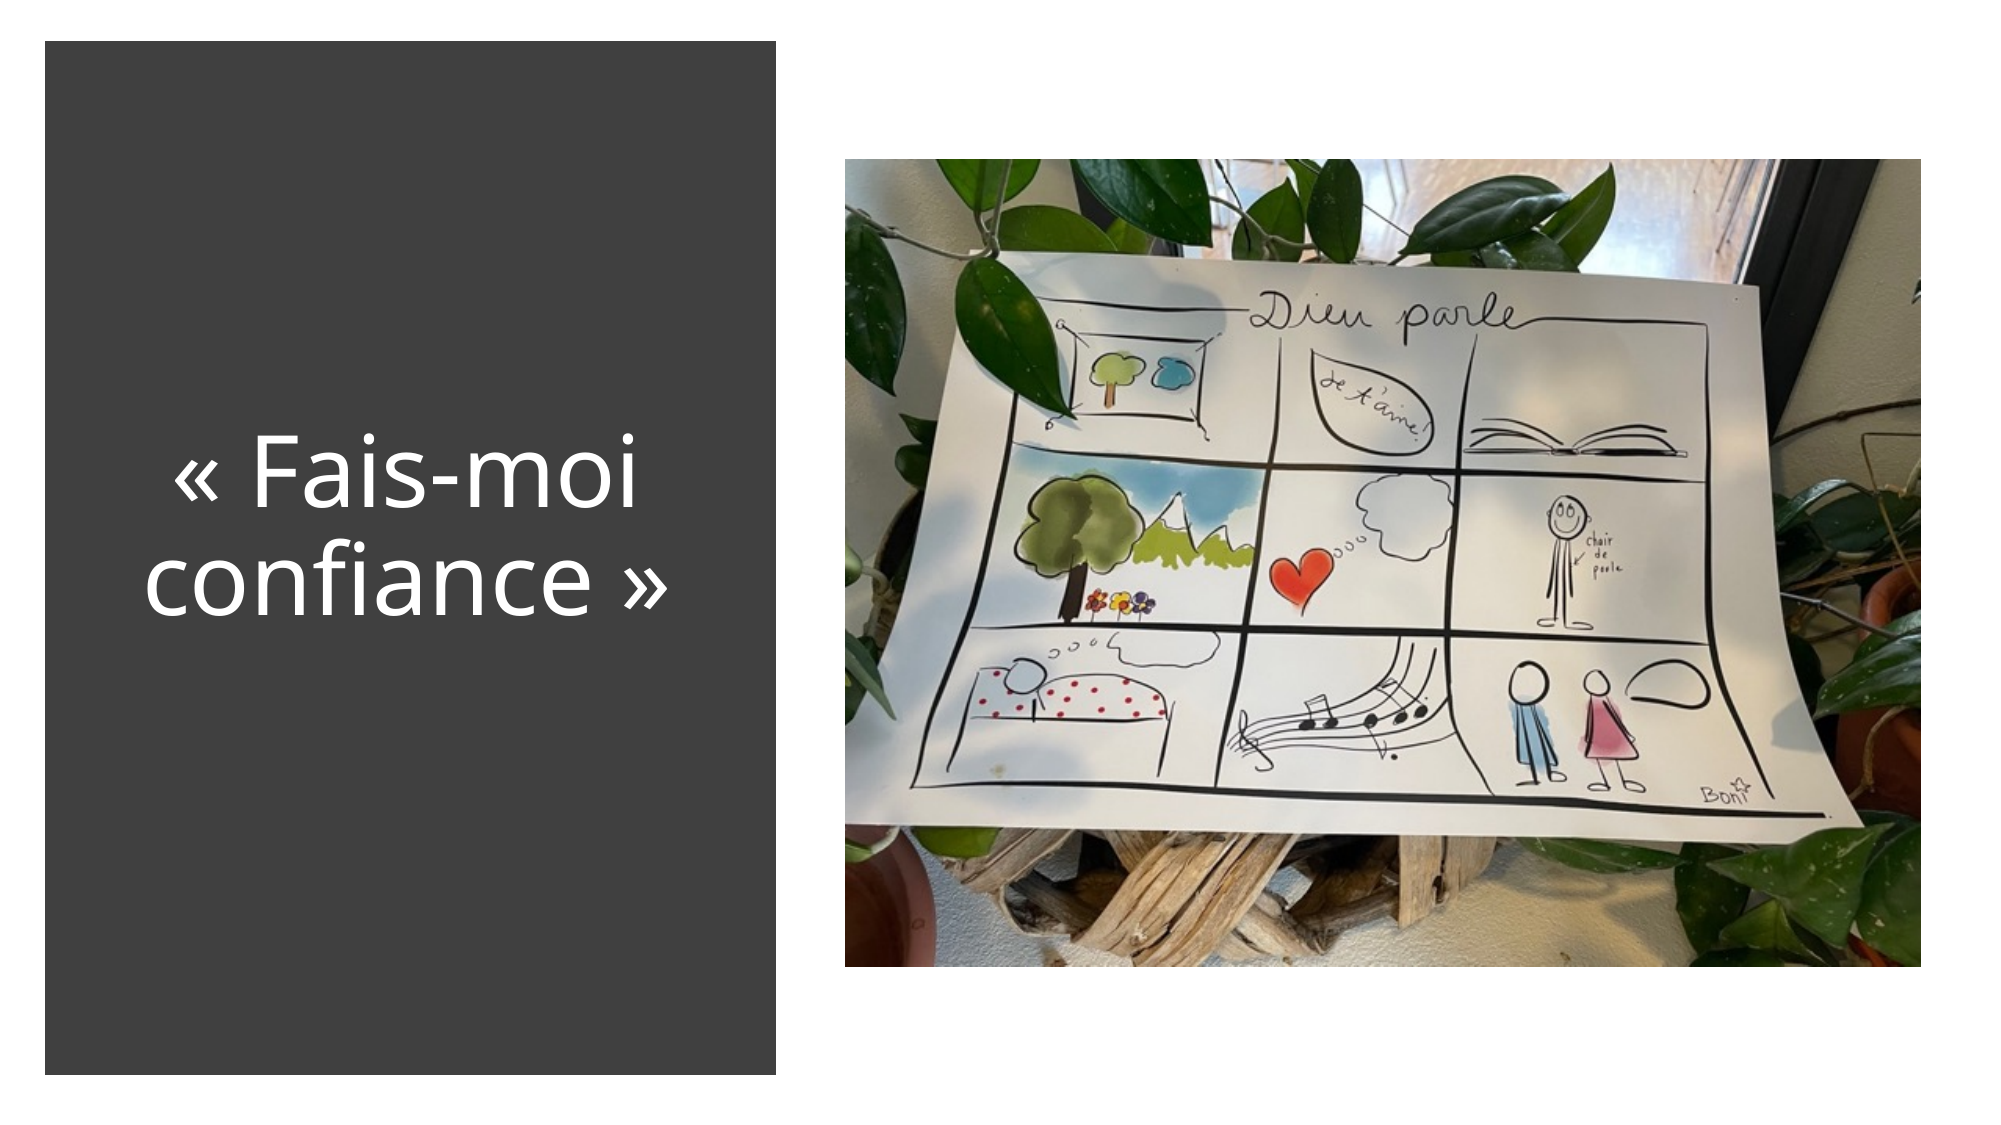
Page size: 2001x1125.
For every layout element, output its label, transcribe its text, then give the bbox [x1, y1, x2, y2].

title « Fais-moi confiance » [121, 121, 693, 936]
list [845, 159, 1921, 967]
text_box [54, 50, 767, 1066]
